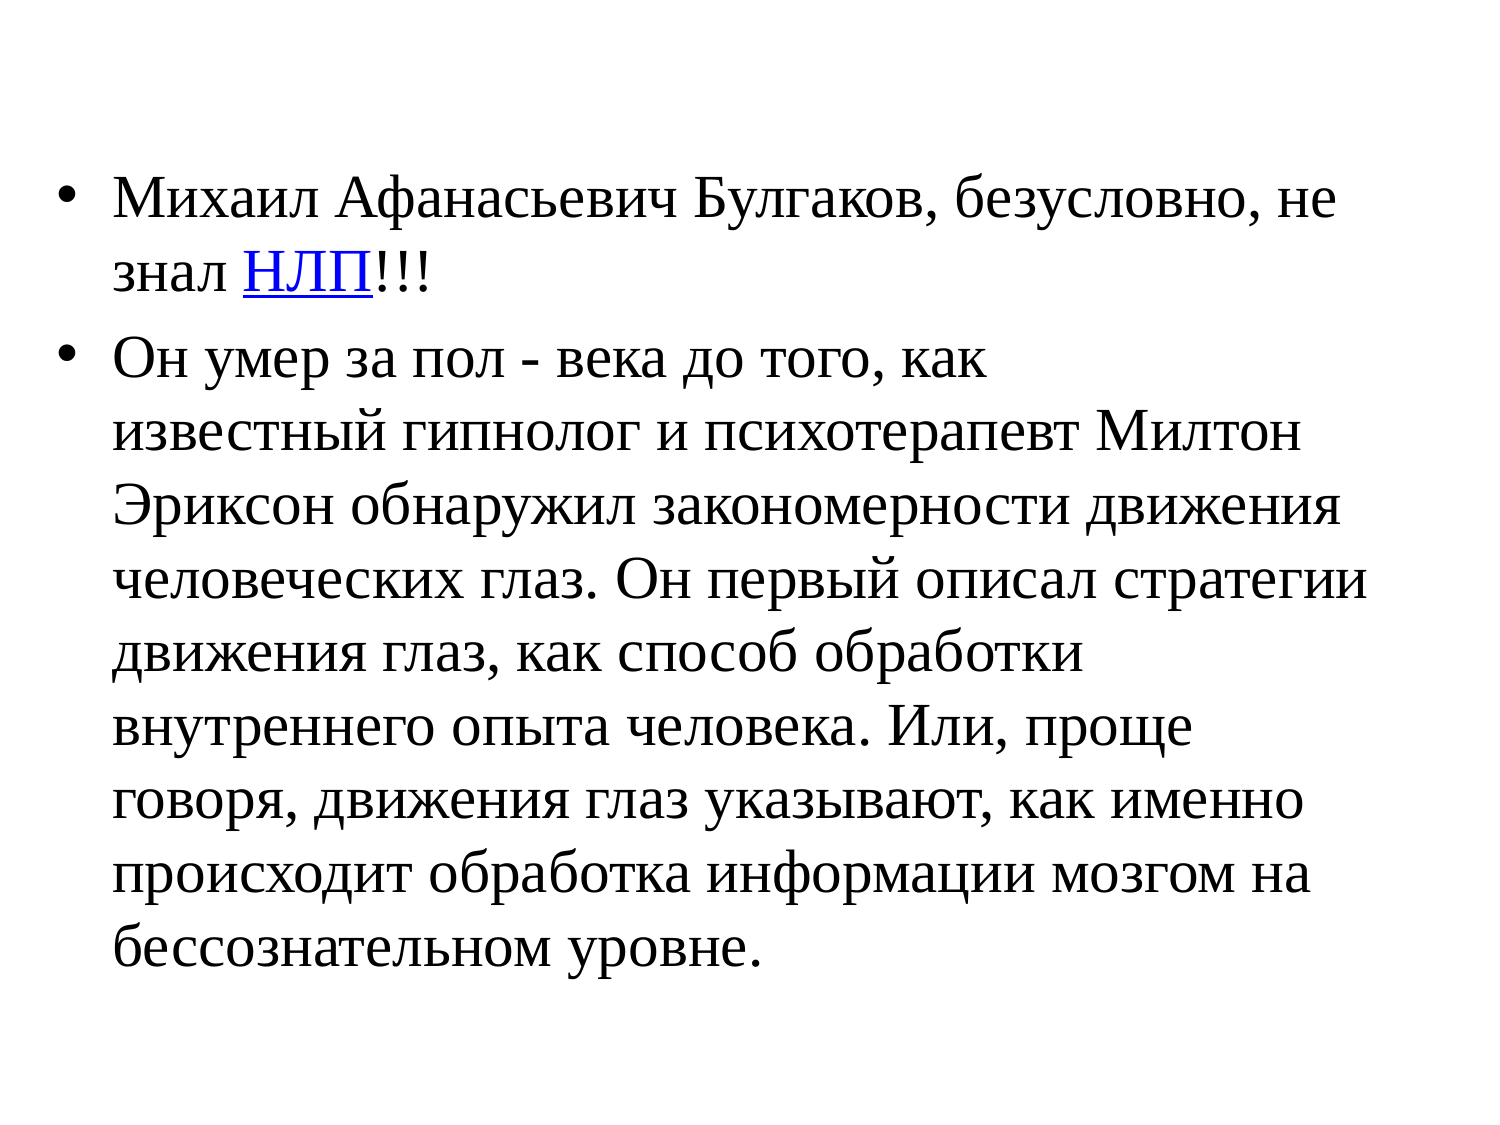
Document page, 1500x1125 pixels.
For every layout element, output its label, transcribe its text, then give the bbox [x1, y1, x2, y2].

list Михаил Афанасьевич Булгаков, безусловно, не знал НЛП!!! Он умер за пол - века до того, как известный гипнолог и психотерапевт Милтон Эриксон обнаружил закономерности движения человеческих глаз. Он первый описал стратегии движения глаз, как способ обработки внутреннего опыта человека. Или, проще говоря, движения глаз указывают, как именно происходит обработка информации мозгом на бессознательном уровне. [41, 149, 1392, 1000]
